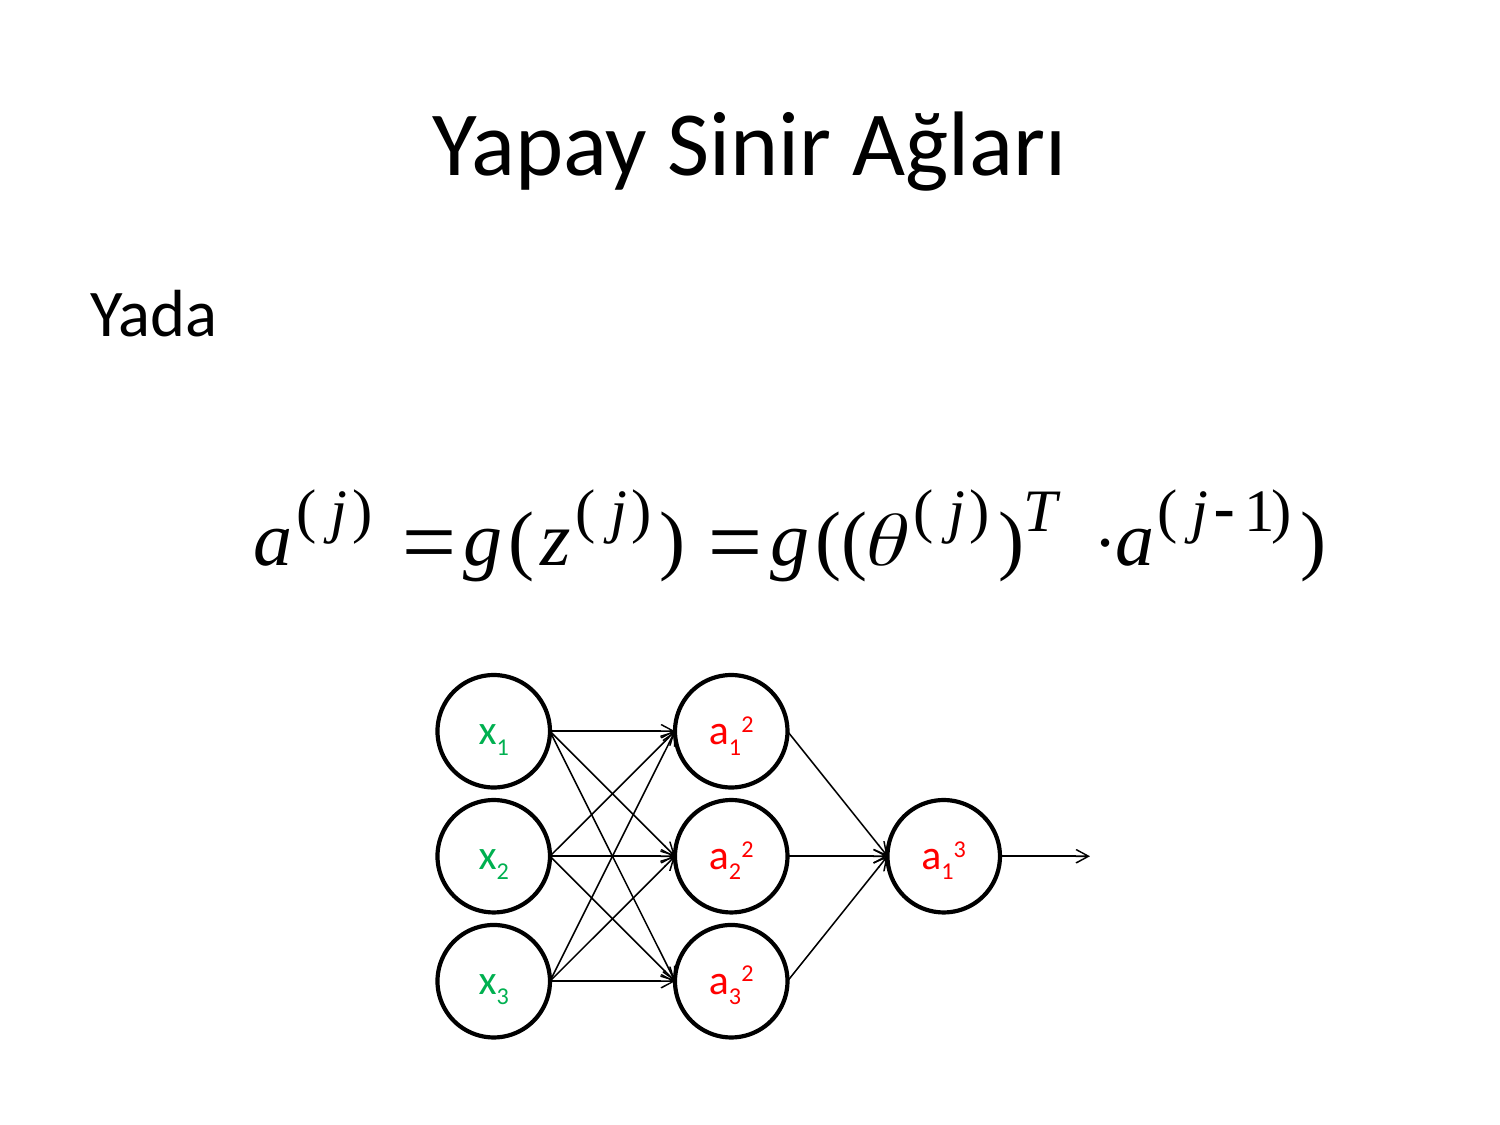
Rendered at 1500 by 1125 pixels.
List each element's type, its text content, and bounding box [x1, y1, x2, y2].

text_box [437, 674, 1091, 1038]
list Yada [75, 262, 1425, 1063]
title Yapay Sinir Ağları [75, 45, 1425, 233]
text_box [237, 462, 1341, 601]
